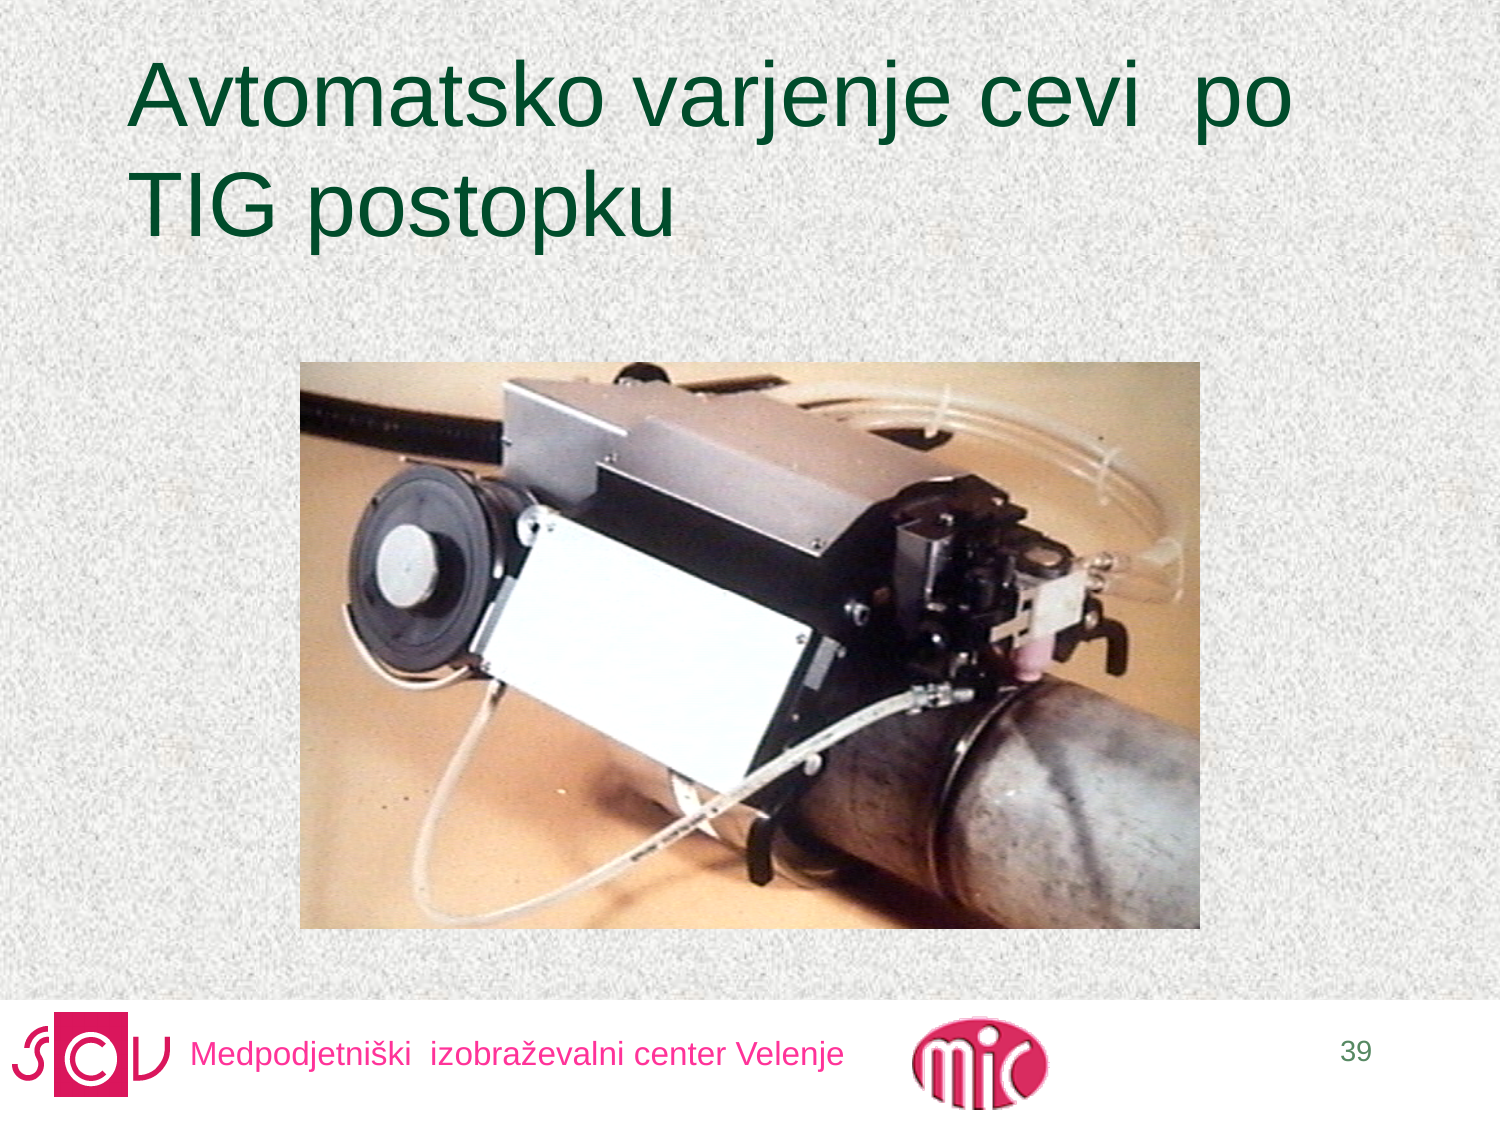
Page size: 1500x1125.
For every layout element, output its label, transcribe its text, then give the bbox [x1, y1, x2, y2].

title Avtomatsko varjenje cevi po TIG postopku [112, 74, 1388, 263]
picture [0, 0, 1500, 999]
slide_number 39 [1074, 1024, 1388, 1101]
picture [12, 1012, 170, 1097]
picture [912, 1012, 1050, 1110]
